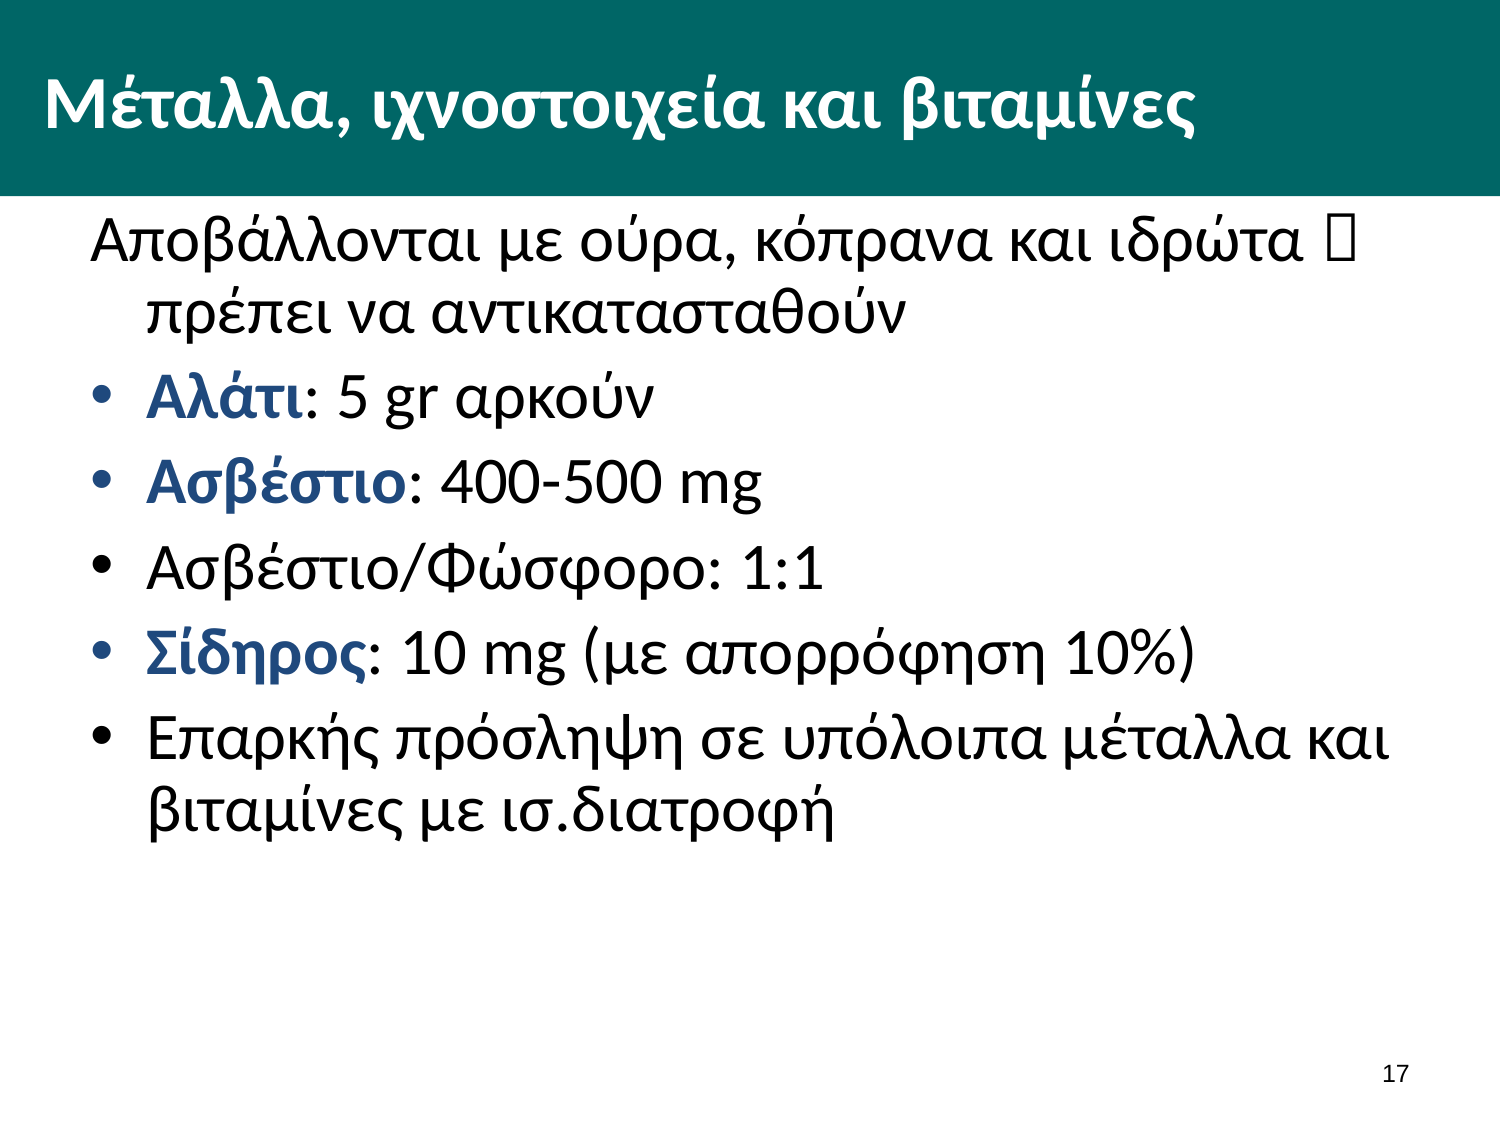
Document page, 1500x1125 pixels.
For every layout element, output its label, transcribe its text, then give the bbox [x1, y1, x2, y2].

slide_number 16 [1074, 1042, 1425, 1103]
title Μέταλλα, ιχνοστοιχεία και βιταμίνες [0, 0, 1500, 197]
list Αποβάλλονται με ούρα, κόπρανα και ιδρώτα  πρέπει να αντικατασταθούν Αλάτι: 5 gr αρκούν Ασβέστιο: 400-500 mg Ασβέστιο/Φώσφορο: 1:1 Σίδηρος: 10 mg (με απορρόφηση 10%) Επαρκής πρόσληψη σε υπόλοιπα μέταλλα και βιταμίνες με ισ.διατροφή [75, 196, 1425, 1024]
